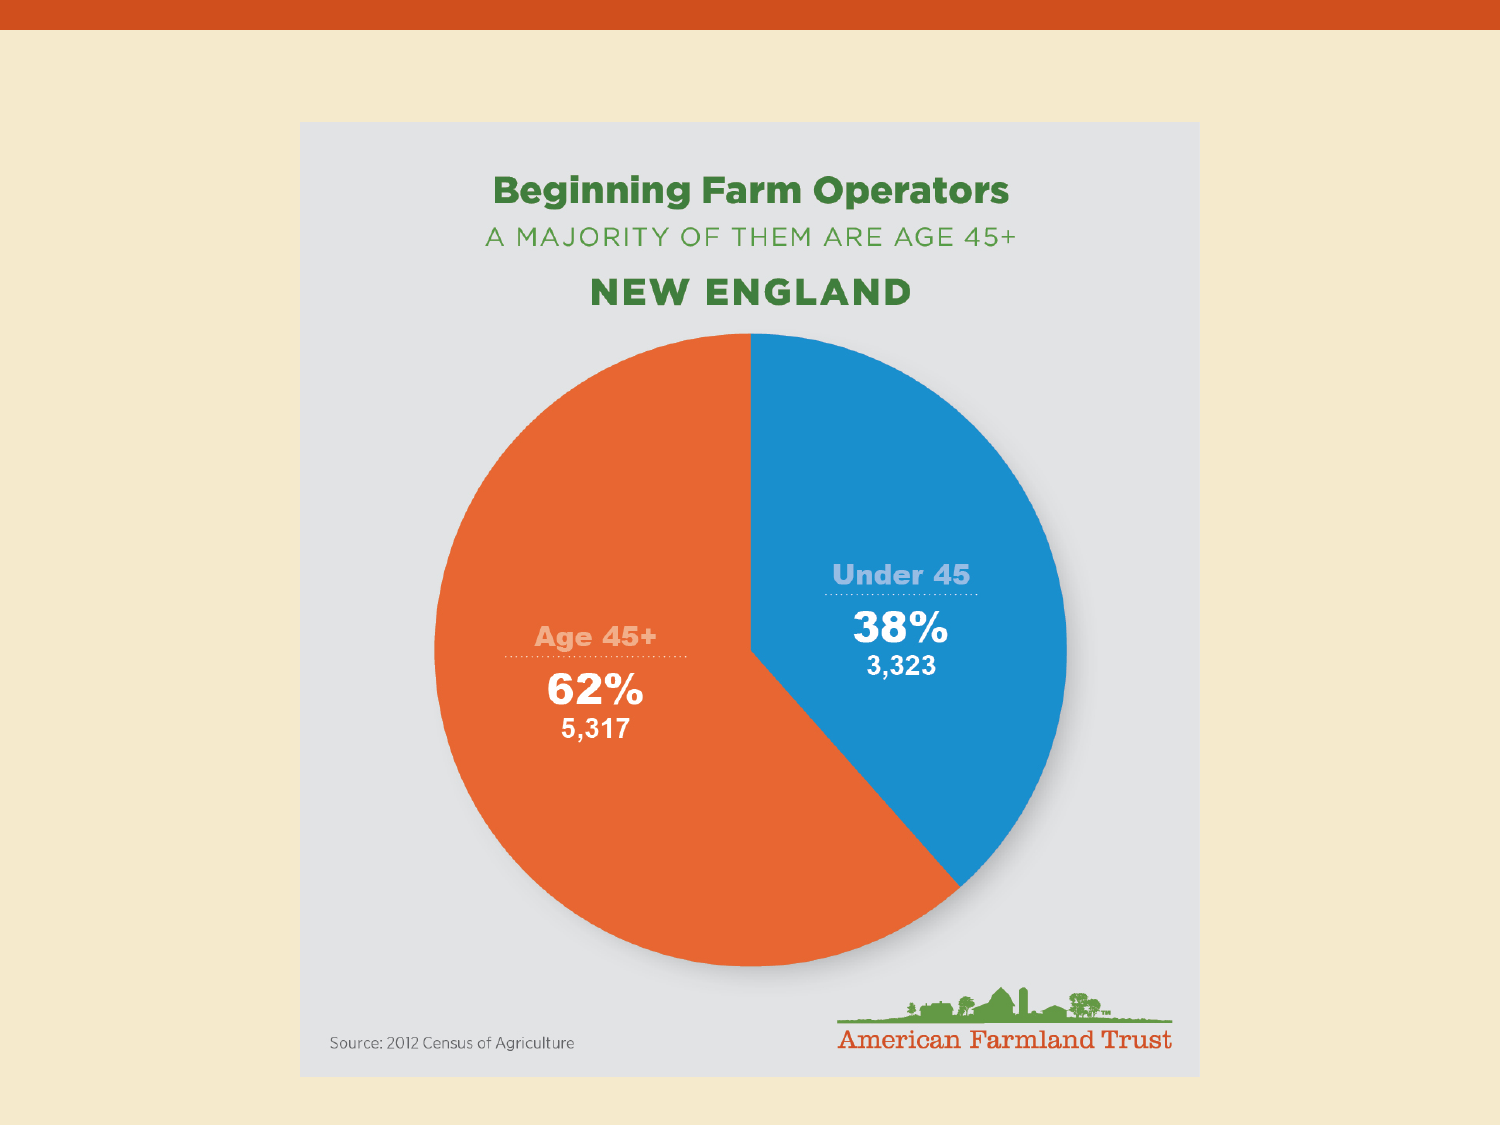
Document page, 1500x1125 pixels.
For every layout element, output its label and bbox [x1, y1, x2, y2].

picture [299, 122, 1201, 1077]
